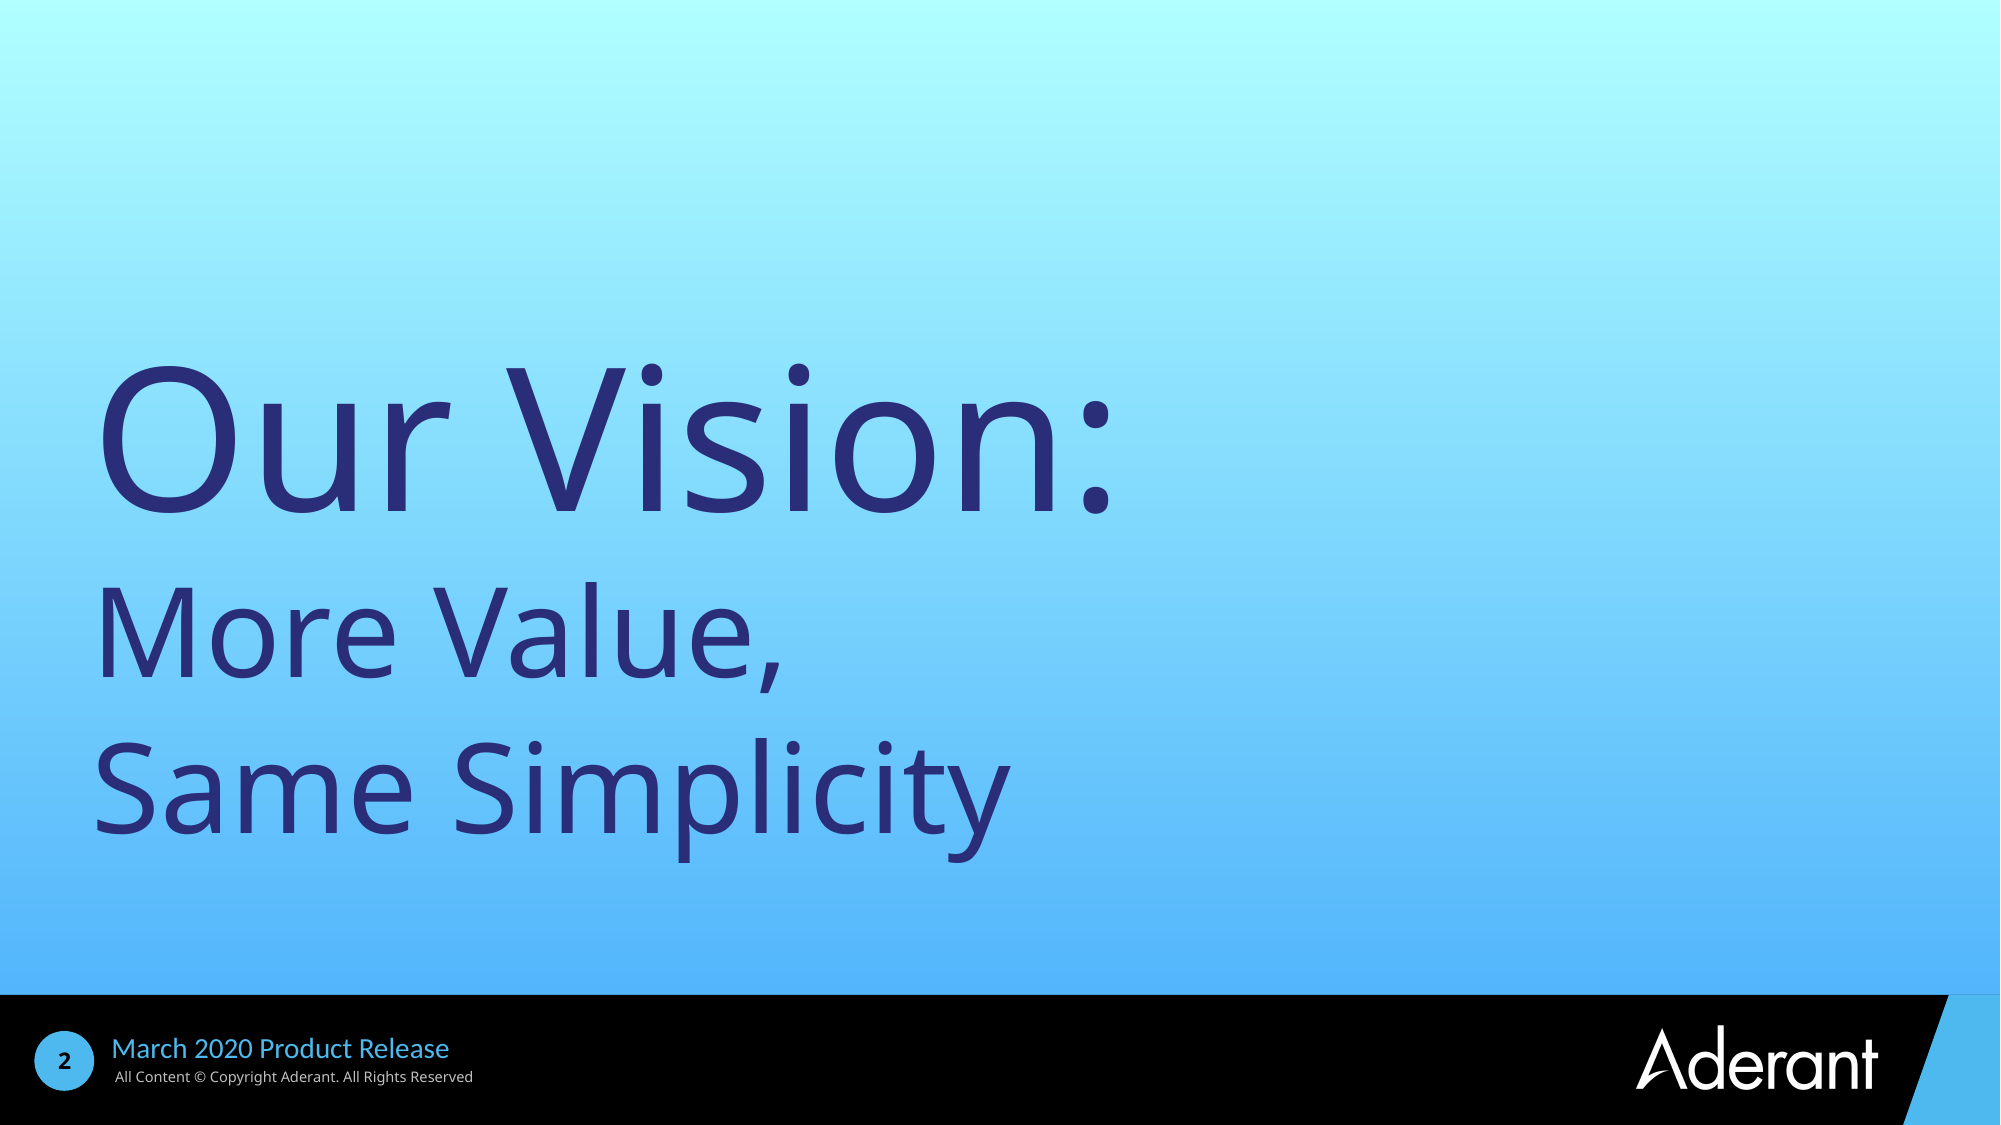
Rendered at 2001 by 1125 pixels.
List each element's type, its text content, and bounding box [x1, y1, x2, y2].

title Our Vision: [76, 94, 1877, 562]
picture [1622, 1014, 1892, 1101]
list More Value, Same Simplicity [76, 562, 1877, 971]
